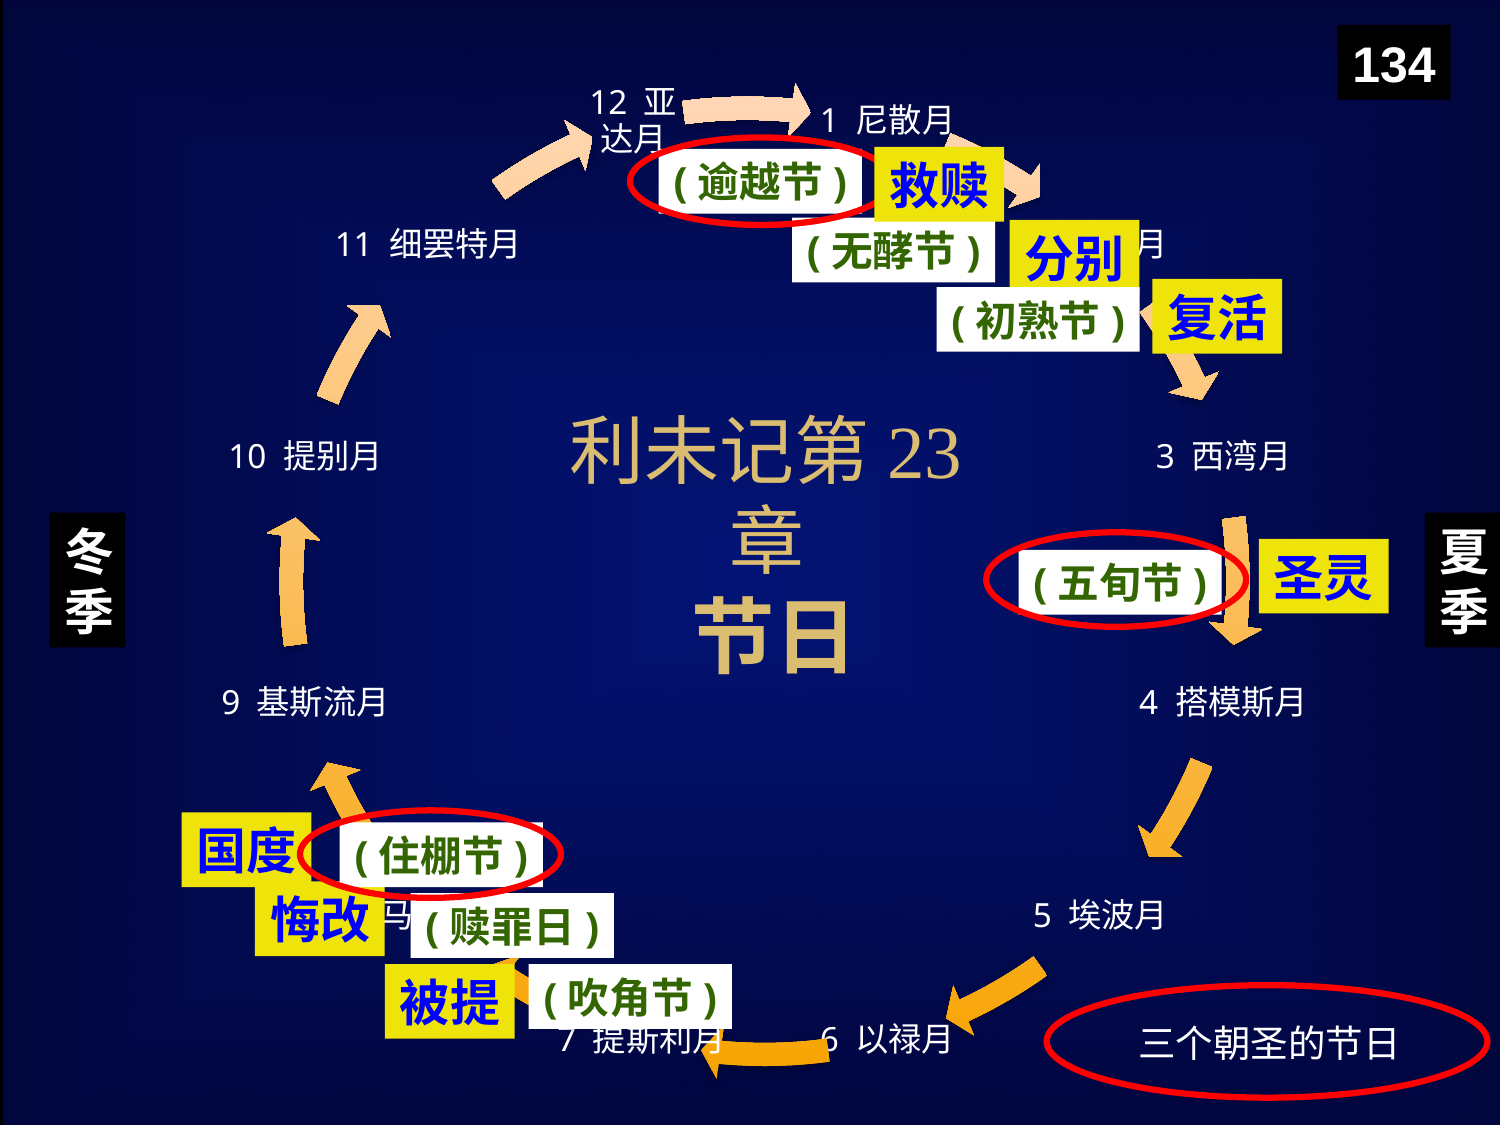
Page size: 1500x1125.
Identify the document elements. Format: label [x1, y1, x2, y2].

text_box [137, 62, 1388, 1101]
picture [3, 0, 1500, 1125]
